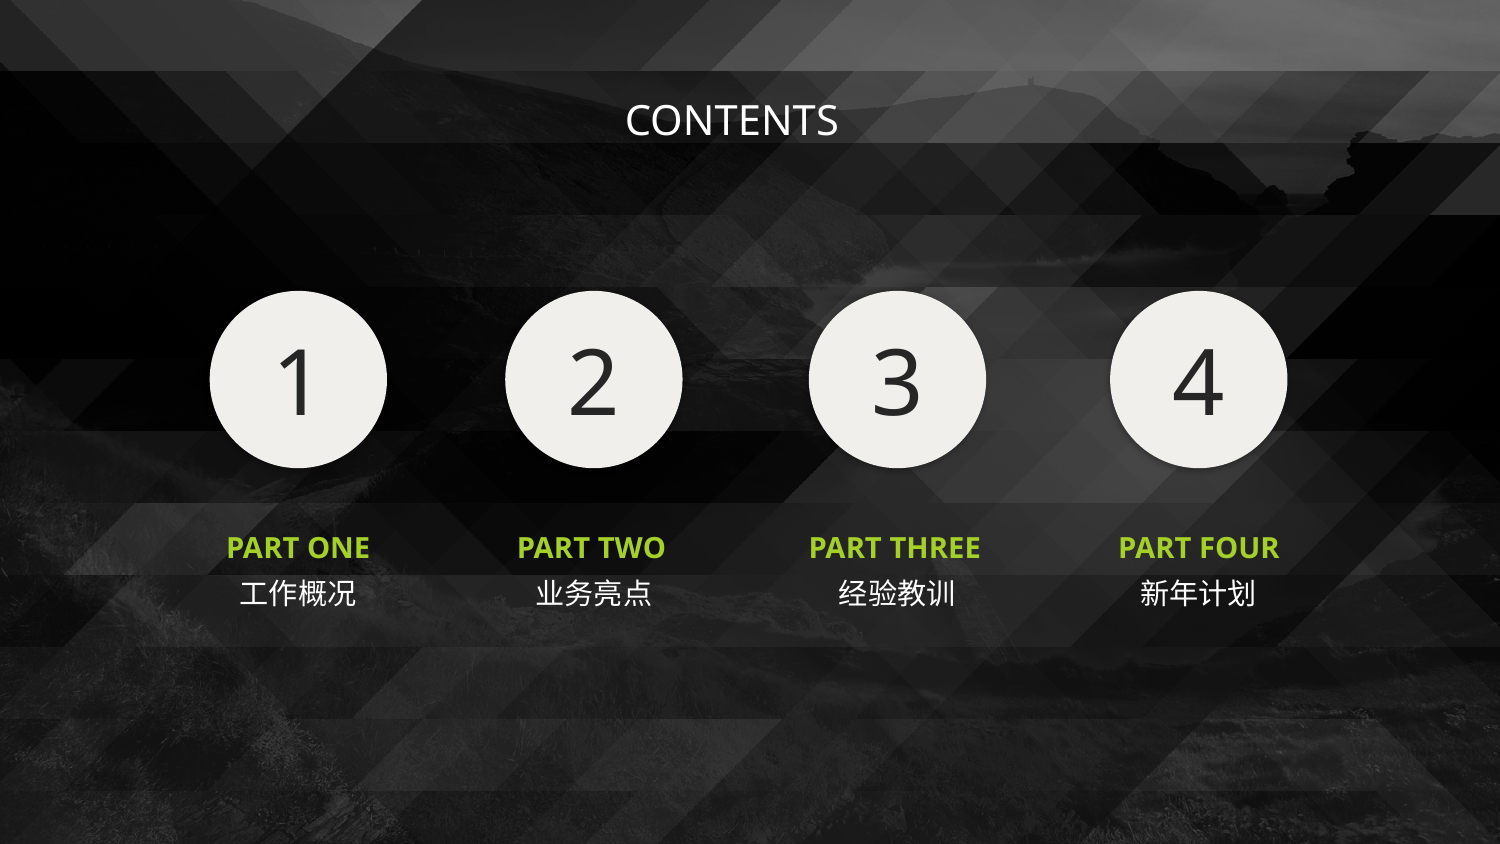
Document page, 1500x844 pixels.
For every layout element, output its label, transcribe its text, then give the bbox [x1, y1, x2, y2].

text_box 1 [257, 316, 340, 442]
text_box PART THREE [793, 522, 997, 573]
text_box 业务亮点 [520, 567, 668, 618]
text_box [504, 290, 684, 469]
text_box 4 [1157, 316, 1240, 442]
text_box 新年计划 [1125, 567, 1273, 618]
text_box 2 [552, 316, 635, 442]
text_box [1109, 290, 1289, 469]
text_box PART FOUR [1103, 522, 1295, 573]
text_box PART ONE [211, 522, 386, 573]
text_box 工作概况 [224, 567, 372, 618]
text_box [808, 290, 987, 469]
text_box PART TWO [501, 522, 681, 573]
picture [0, 0, 1500, 844]
text_box 3 [856, 316, 939, 442]
text_box [208, 290, 388, 469]
text_box 经验教训 [824, 567, 971, 618]
text_box CONTENTS [609, 86, 854, 152]
